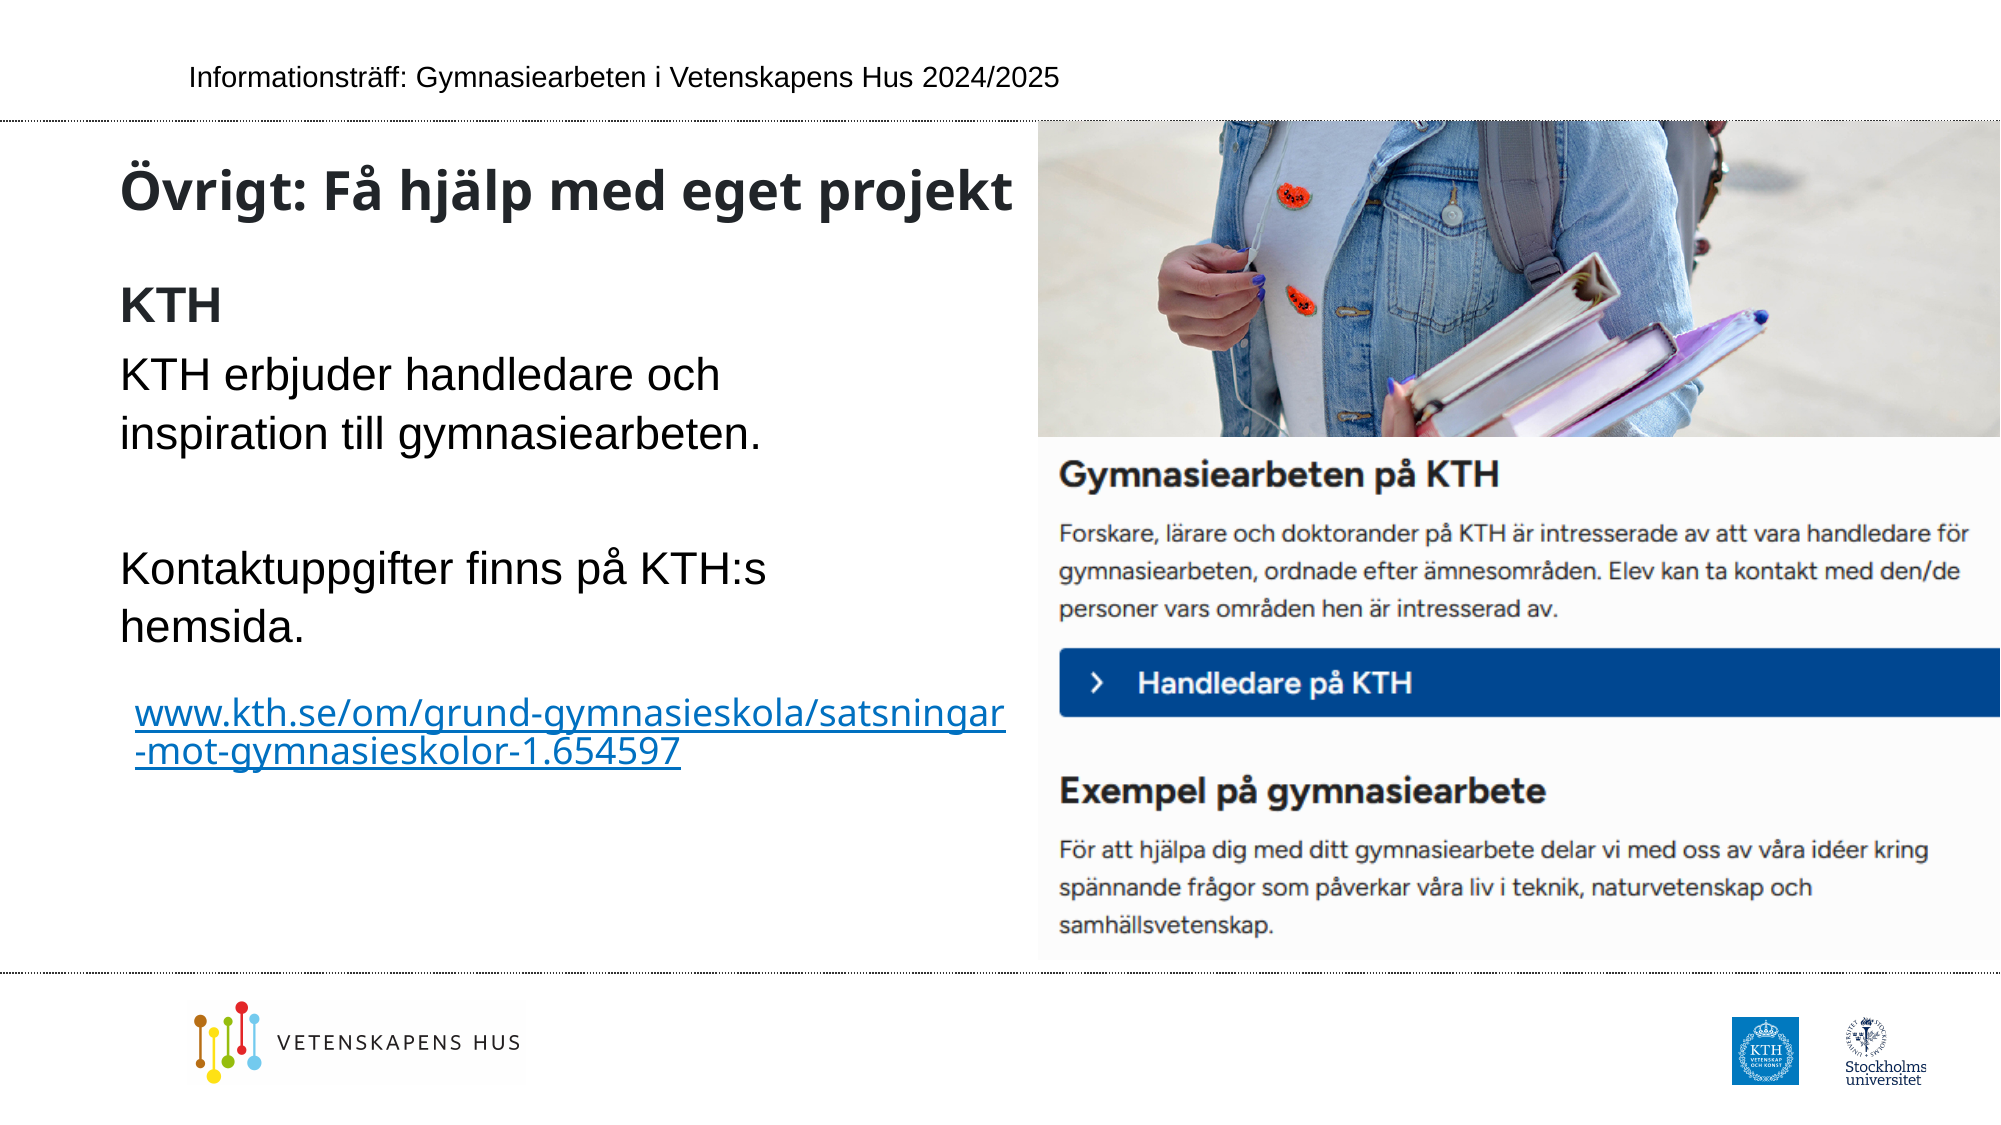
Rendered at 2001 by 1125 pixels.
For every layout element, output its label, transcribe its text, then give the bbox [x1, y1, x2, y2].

text_box www.kth.se/om/grund-gymnasieskola/satsningar-mot-gymnasieskolor-1.654597 [119, 681, 1022, 793]
footer Informationsträff: Gymnasiearbeten i Vetenskapens Hus 2024/2025 [188, 33, 1813, 94]
title Övrigt: Få hjälp med eget projekt [119, 145, 1032, 222]
picture [1037, 121, 2000, 960]
picture [187, 1000, 526, 1085]
list KTH KTH erbjuder handledare och inspiration till gymnasiearbeten. Kontaktuppgifter finns på KTH:s hemsida. [119, 274, 916, 681]
